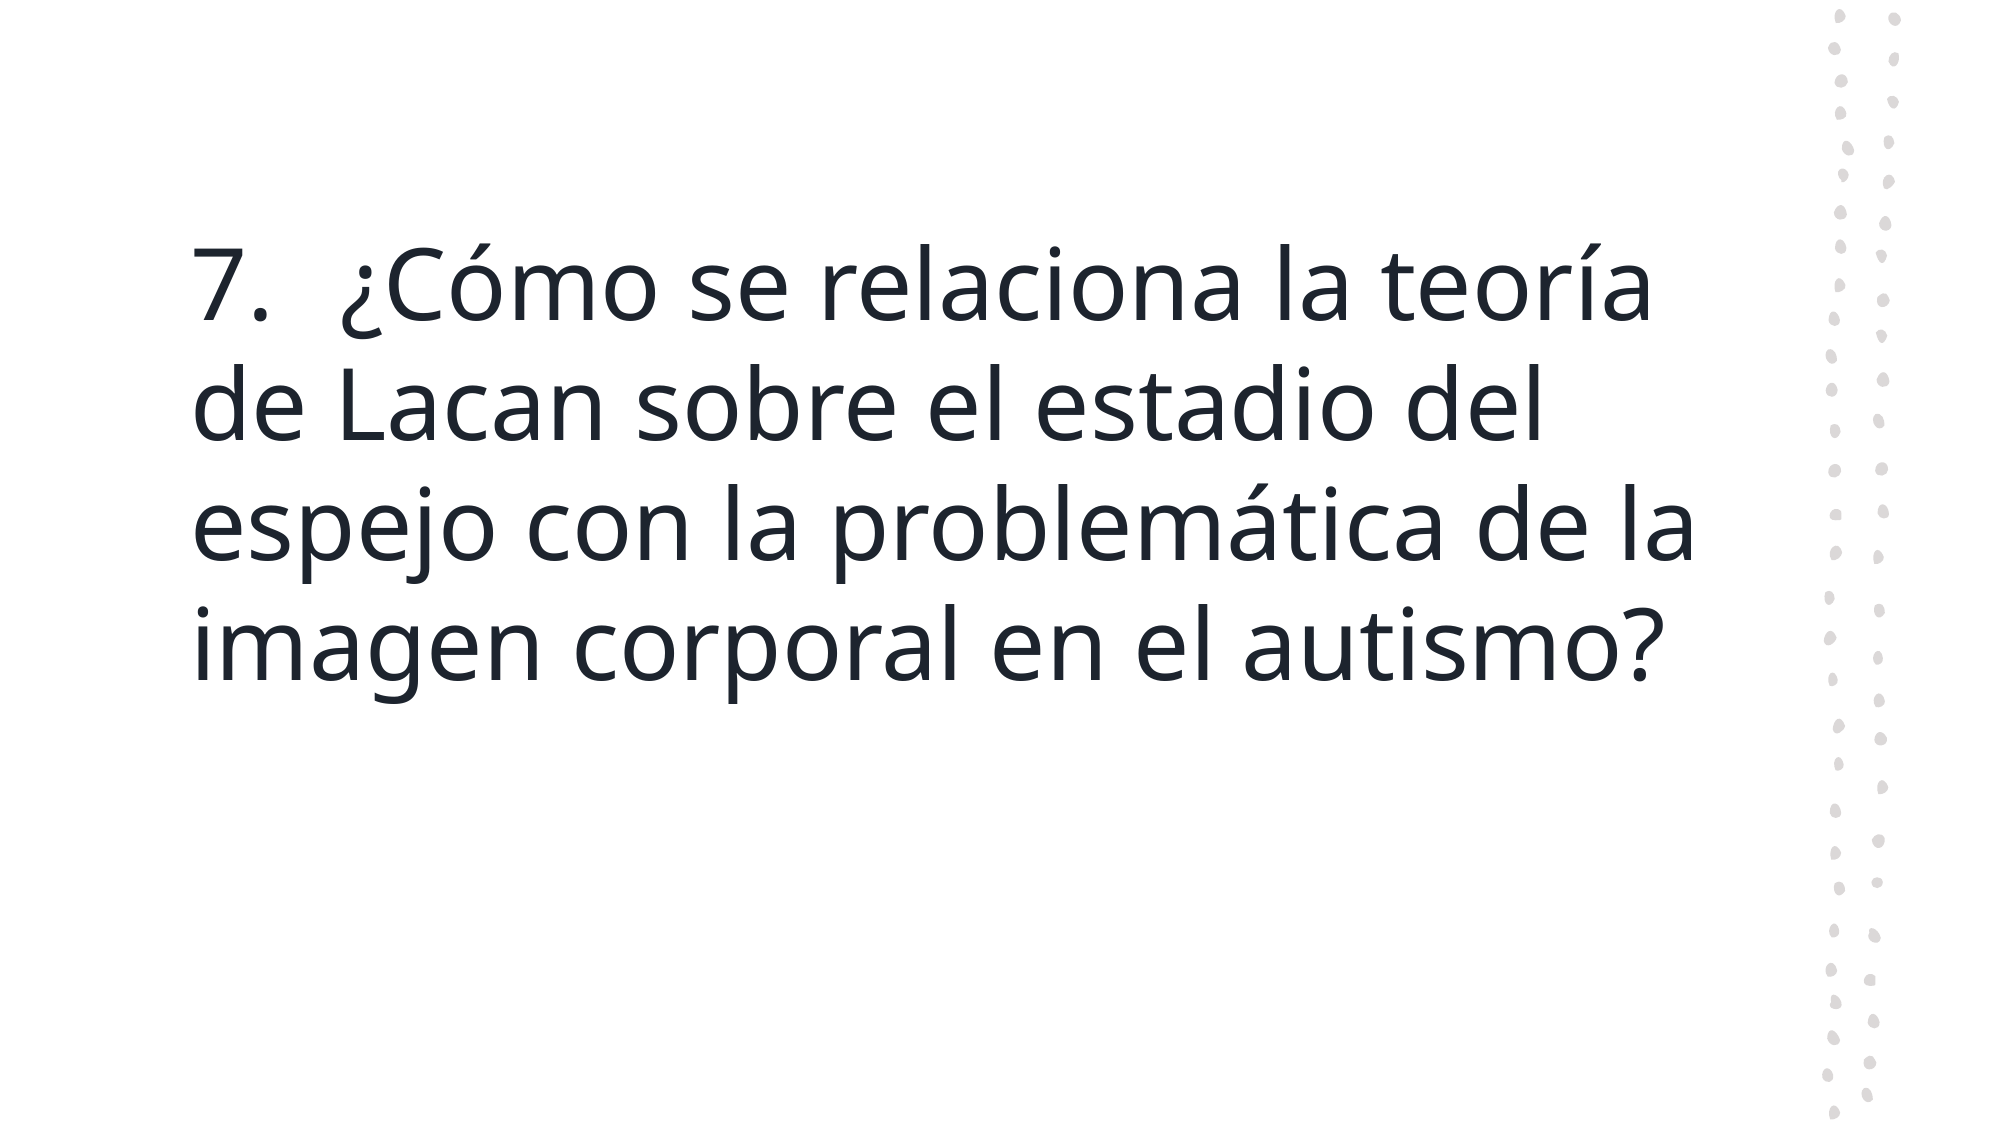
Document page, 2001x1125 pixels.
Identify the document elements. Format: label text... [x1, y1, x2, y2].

title 7. ¿Cómo se relaciona la teoría de Lacan sobre el estadio del espejo con la problemática de la imagen corporal en el autismo? [175, 82, 1798, 839]
